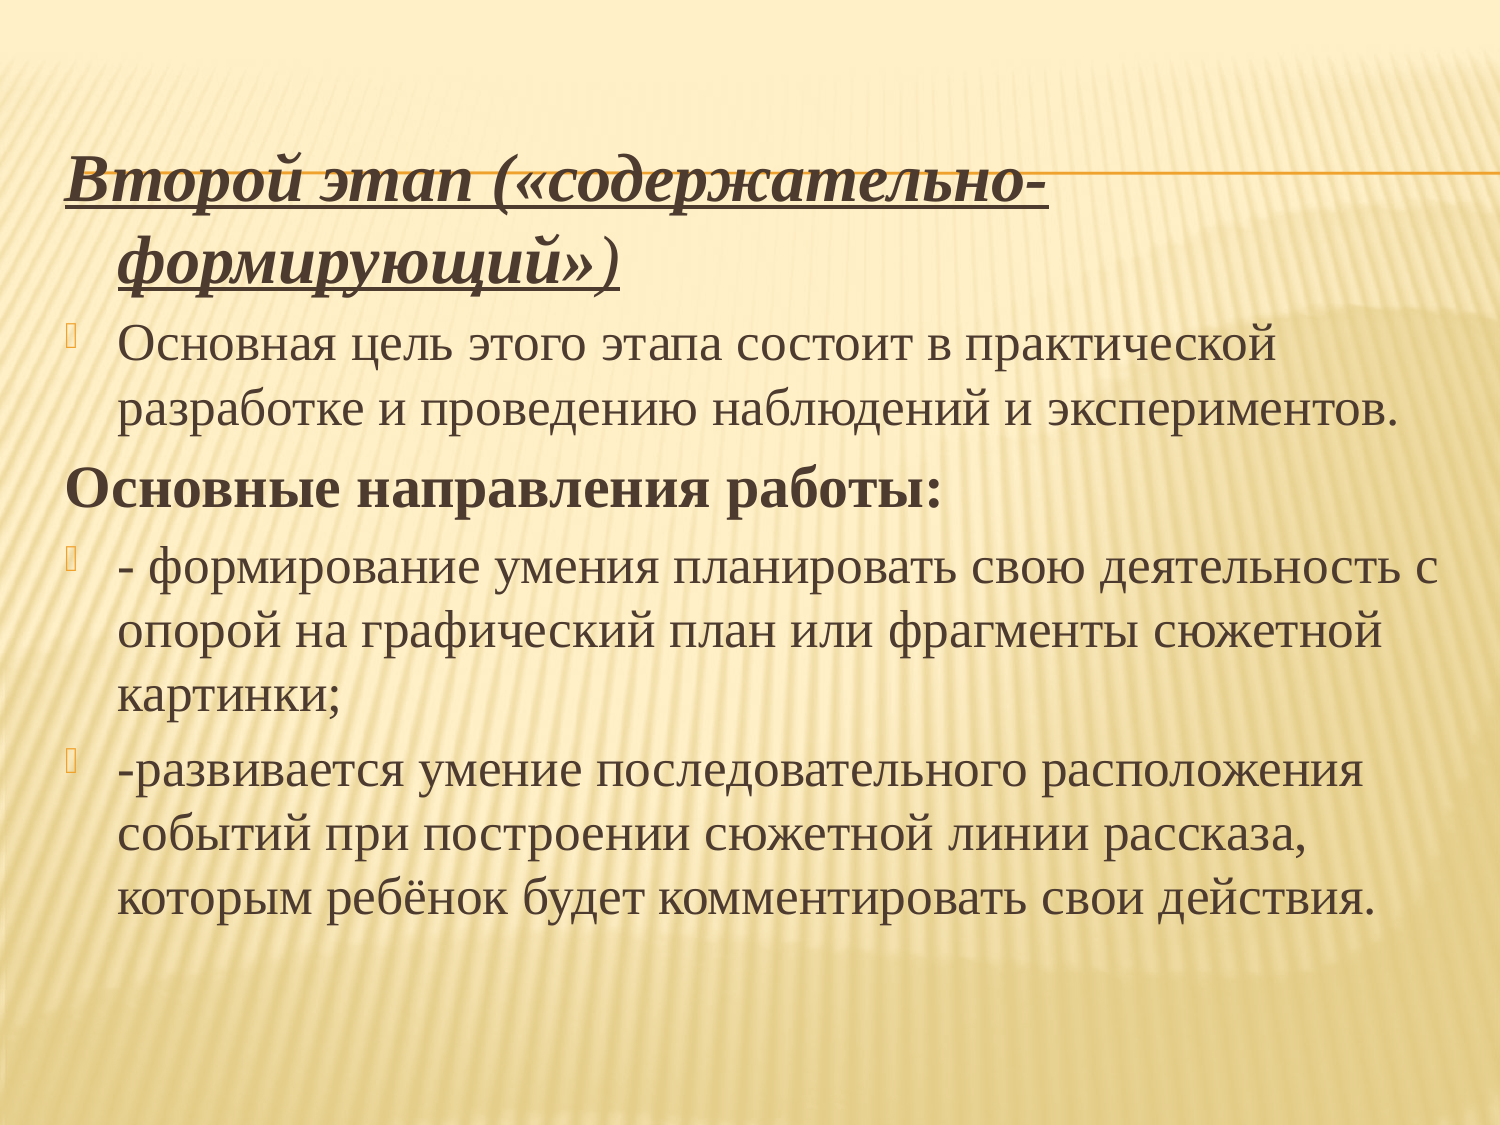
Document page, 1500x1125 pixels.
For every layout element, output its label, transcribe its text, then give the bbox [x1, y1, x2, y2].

list Второй этап («содержательно-формирующий») Основная цель этого этапа состоит в практической разработке и проведению наблюдений и экспериментов. Основные направления работы: - формирование умения планировать свою деятельность с опорой на графический план или фрагменты сюжетной картинки; -развивается умение последовательного расположения событий при построении сюжетной линии рассказа, которым ребёнок будет комментировать свои действия. [50, 125, 1475, 998]
